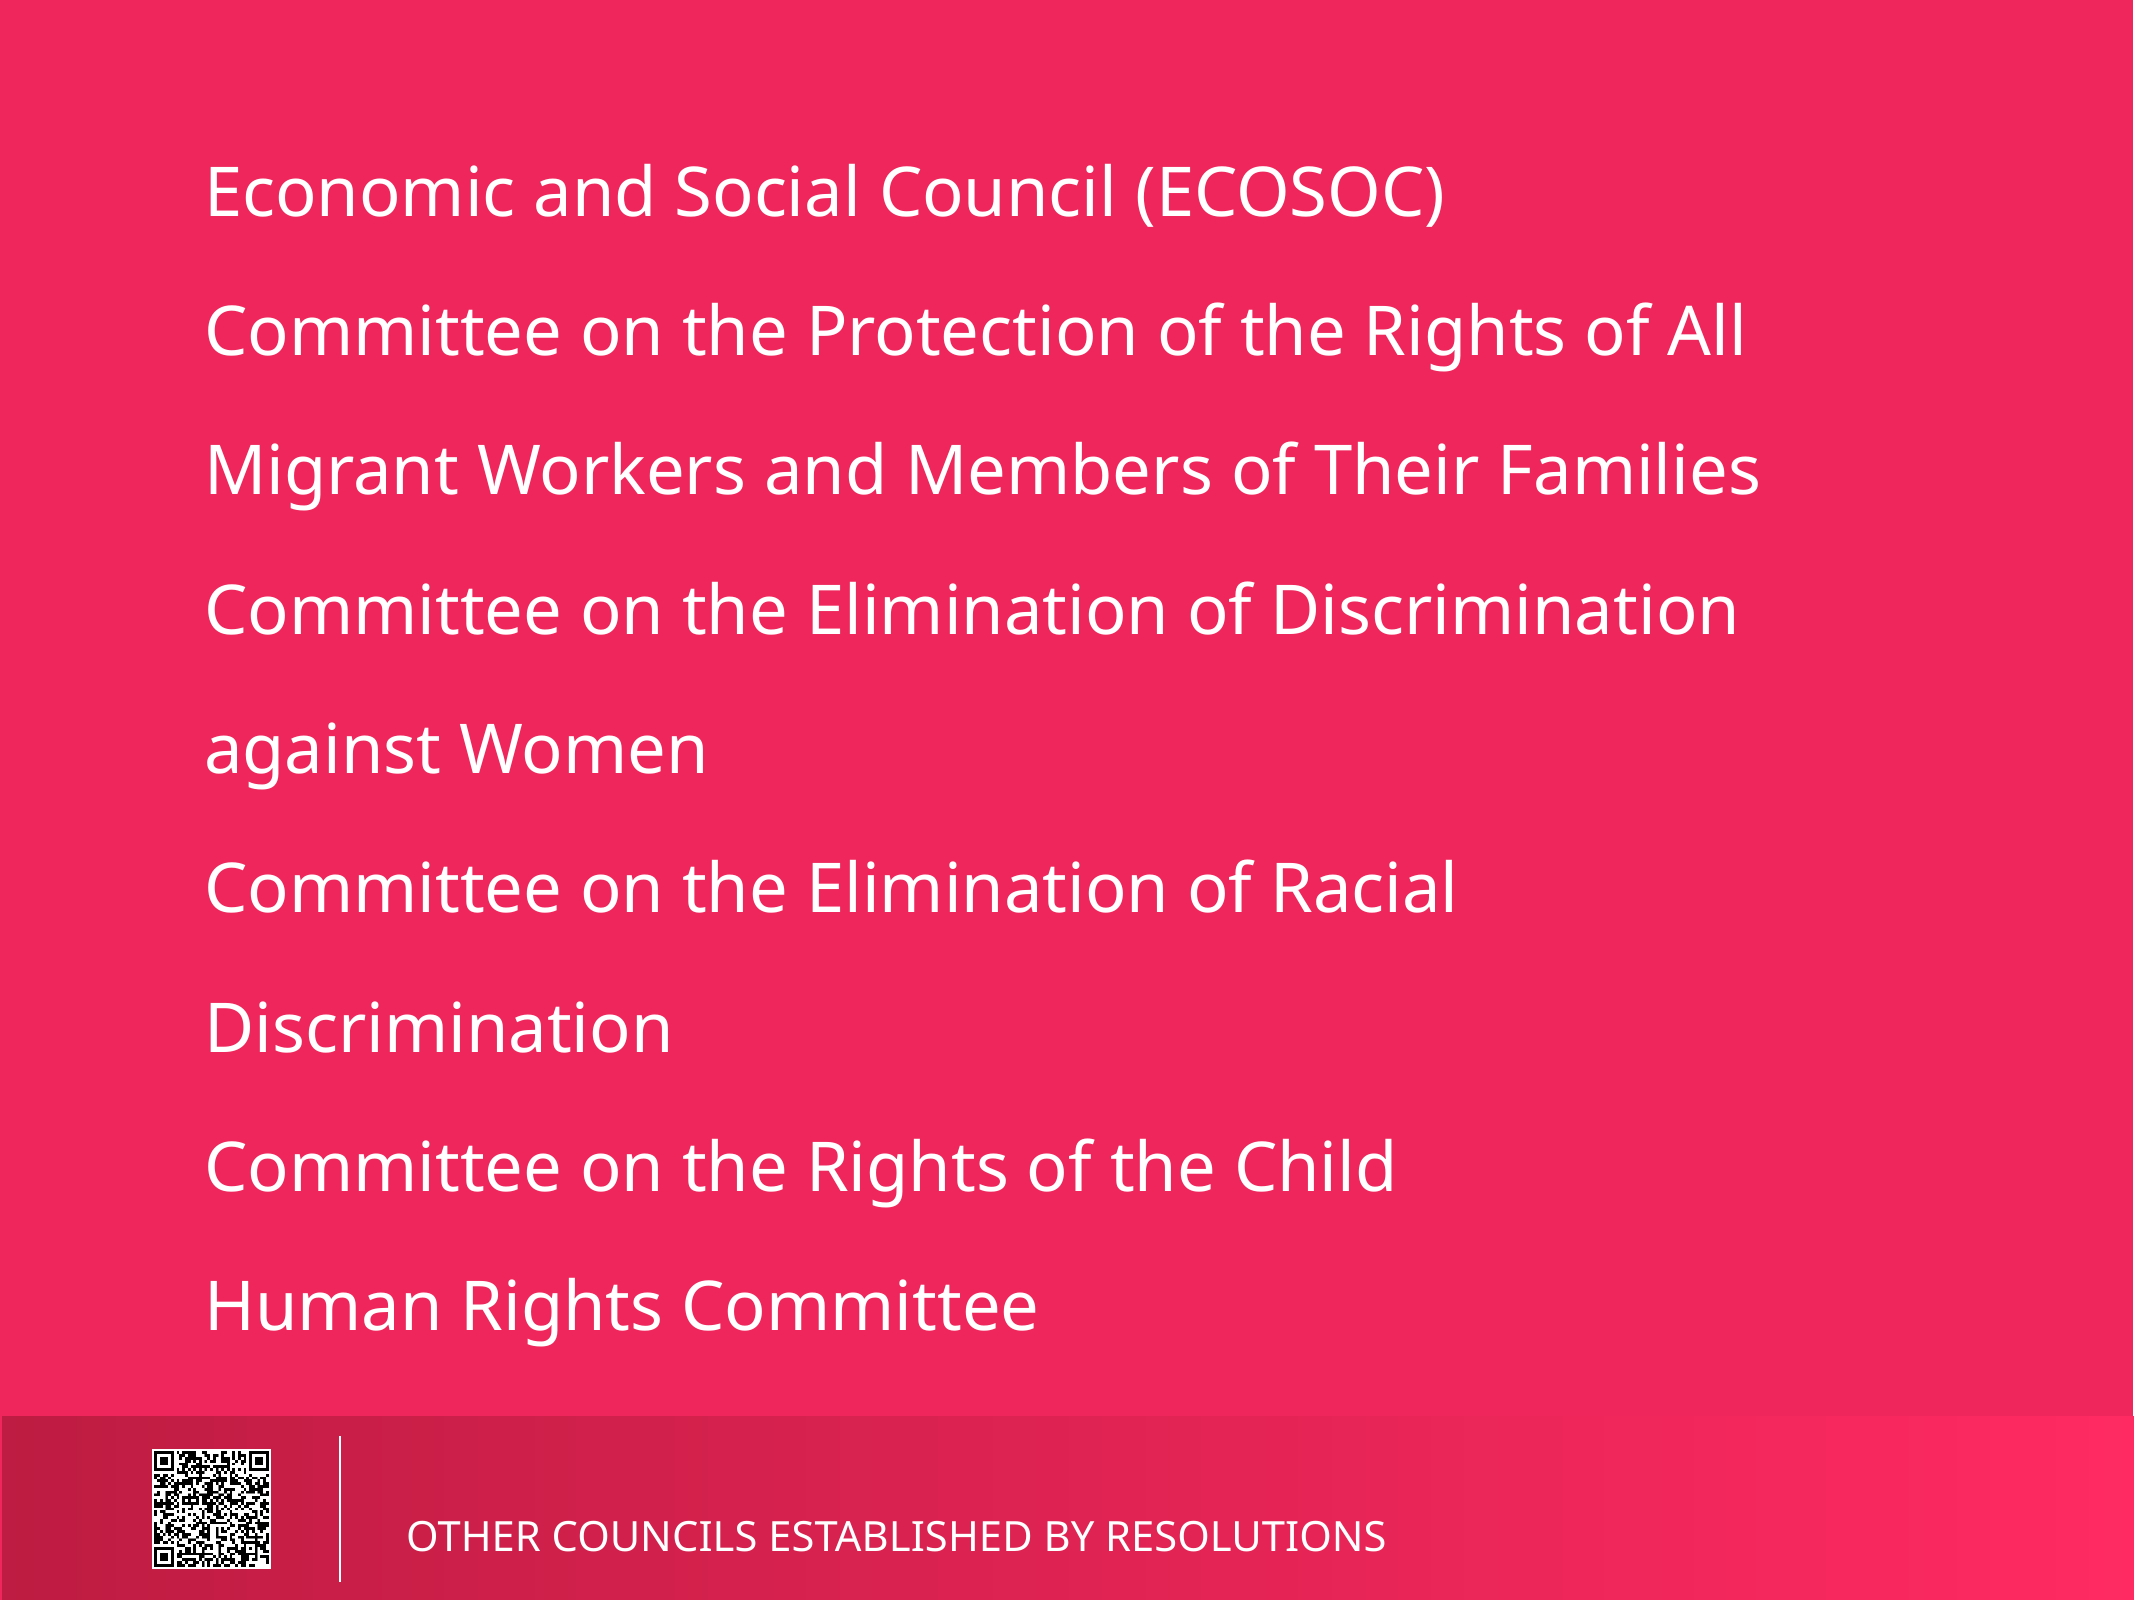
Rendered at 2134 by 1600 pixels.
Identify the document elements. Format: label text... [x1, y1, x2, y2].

picture [152, 1449, 271, 1569]
text_box Economic and Social Council (ECOSOC) Committee on the Protection of the Rights of All Migrant Workers and Members of Their Families Committee on the Elimination of Discrimination against Women Committee on the Elimination of Racial Discrimination Committee on the Rights of the Child Human Rights Committee [195, 99, 1938, 1336]
text_box OTHER COUNCILS ESTABLISHED BY RESOLUTIONS [397, 1448, 1888, 1568]
